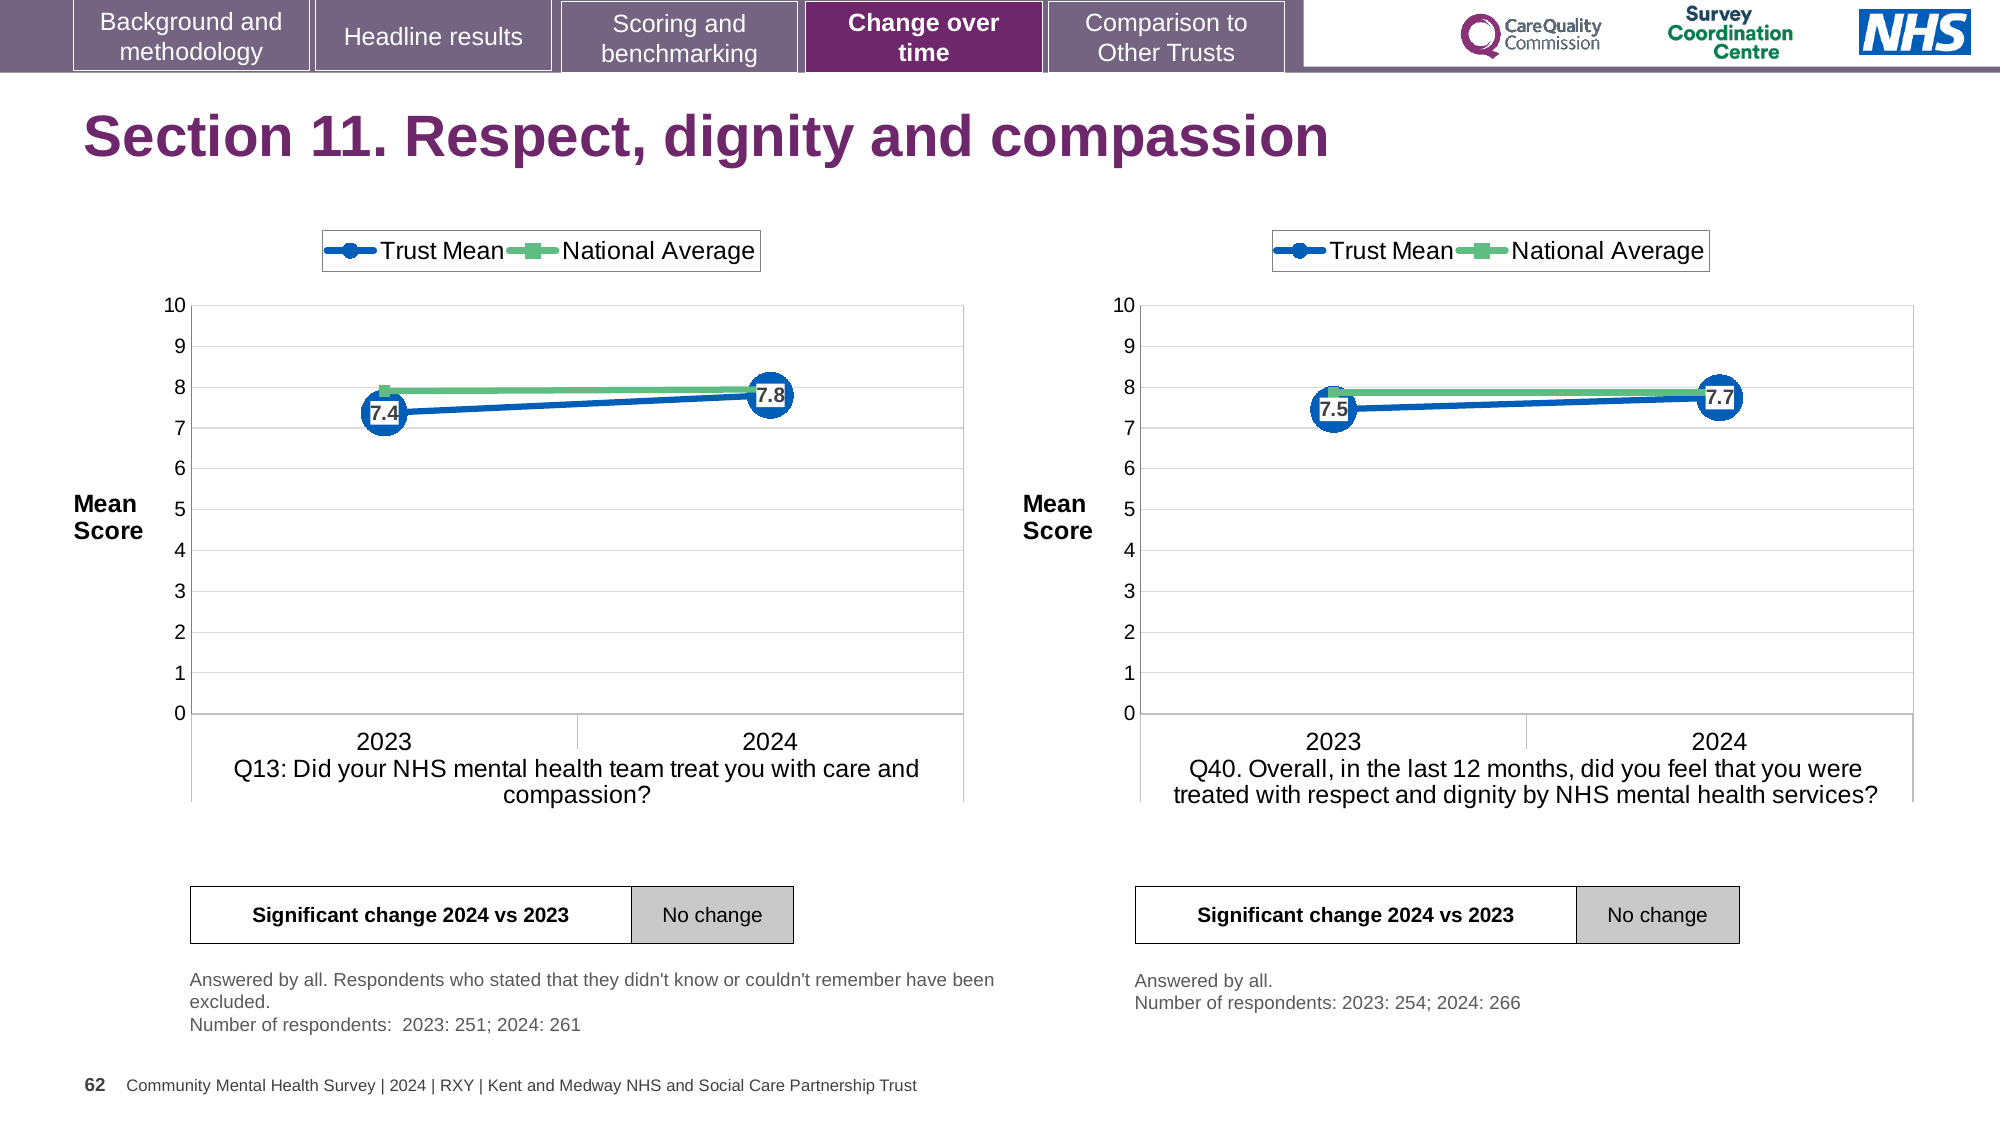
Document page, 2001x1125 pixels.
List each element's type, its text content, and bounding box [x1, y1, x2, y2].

chart [1018, 228, 1916, 858]
picture [1666, 3, 1794, 61]
text_box Answered by all. Number of respondents: 2023: 254; 2024: 266 [1119, 960, 1984, 1044]
chart [68, 228, 966, 858]
table_header No change [632, 887, 793, 943]
table_header No change [1577, 887, 1739, 943]
text_box 62 [84, 1065, 122, 1125]
table_header Significant change 2024 vs 2023 [191, 887, 631, 943]
picture [1460, 13, 1602, 59]
table_header Significant change 2024 vs 2023 [1136, 887, 1576, 943]
title Section 11. Respect, dignity and compassion [68, 83, 1942, 191]
picture [1859, 9, 1971, 55]
text_box Answered by all. Respondents who stated that they didn't know or couldn't remember have been excluded. Number of respondents: 2023: 251; 2024: 261 [174, 959, 1039, 1043]
